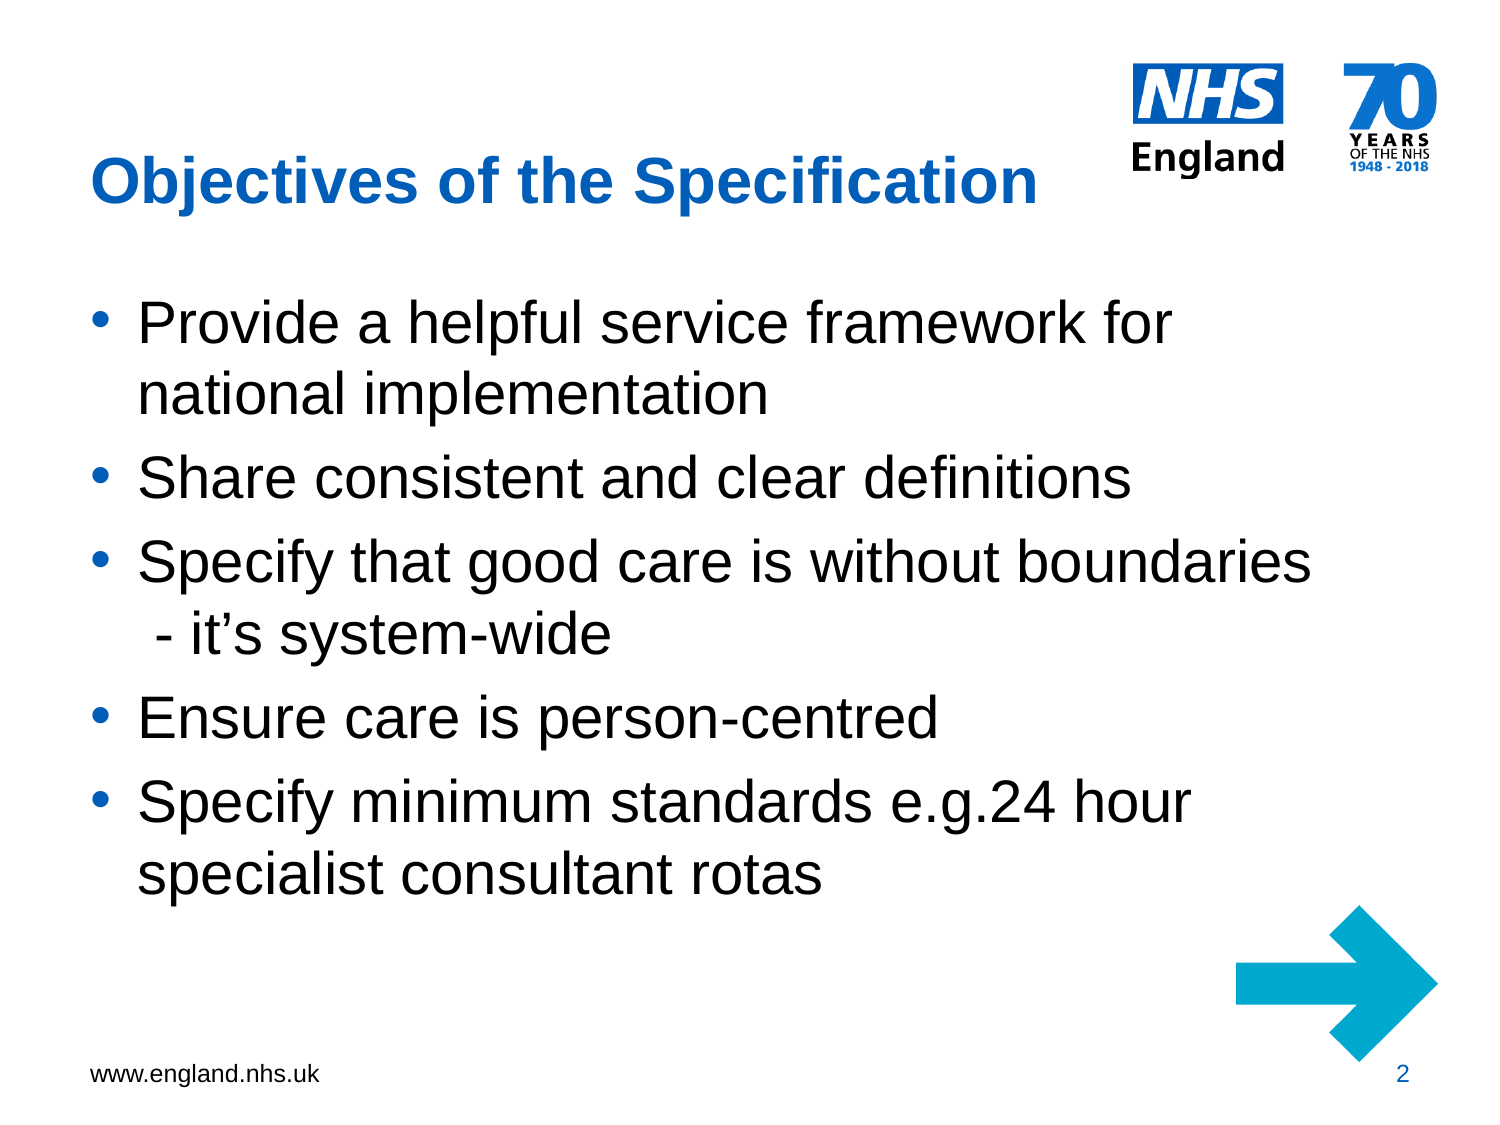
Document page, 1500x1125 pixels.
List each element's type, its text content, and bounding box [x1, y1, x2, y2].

picture [1133, 62, 1437, 179]
title Objectives of the Specification [75, 123, 1101, 233]
picture [1236, 905, 1438, 1062]
slide_number 2 [1074, 1042, 1425, 1103]
list Provide a helpful service framework for national implementation Share consistent and clear definitions Specify that good care is without boundaries - it’s system-wide Ensure care is person-centred Specify minimum standards e.g.24 hour specialist consultant rotas [75, 275, 1362, 924]
